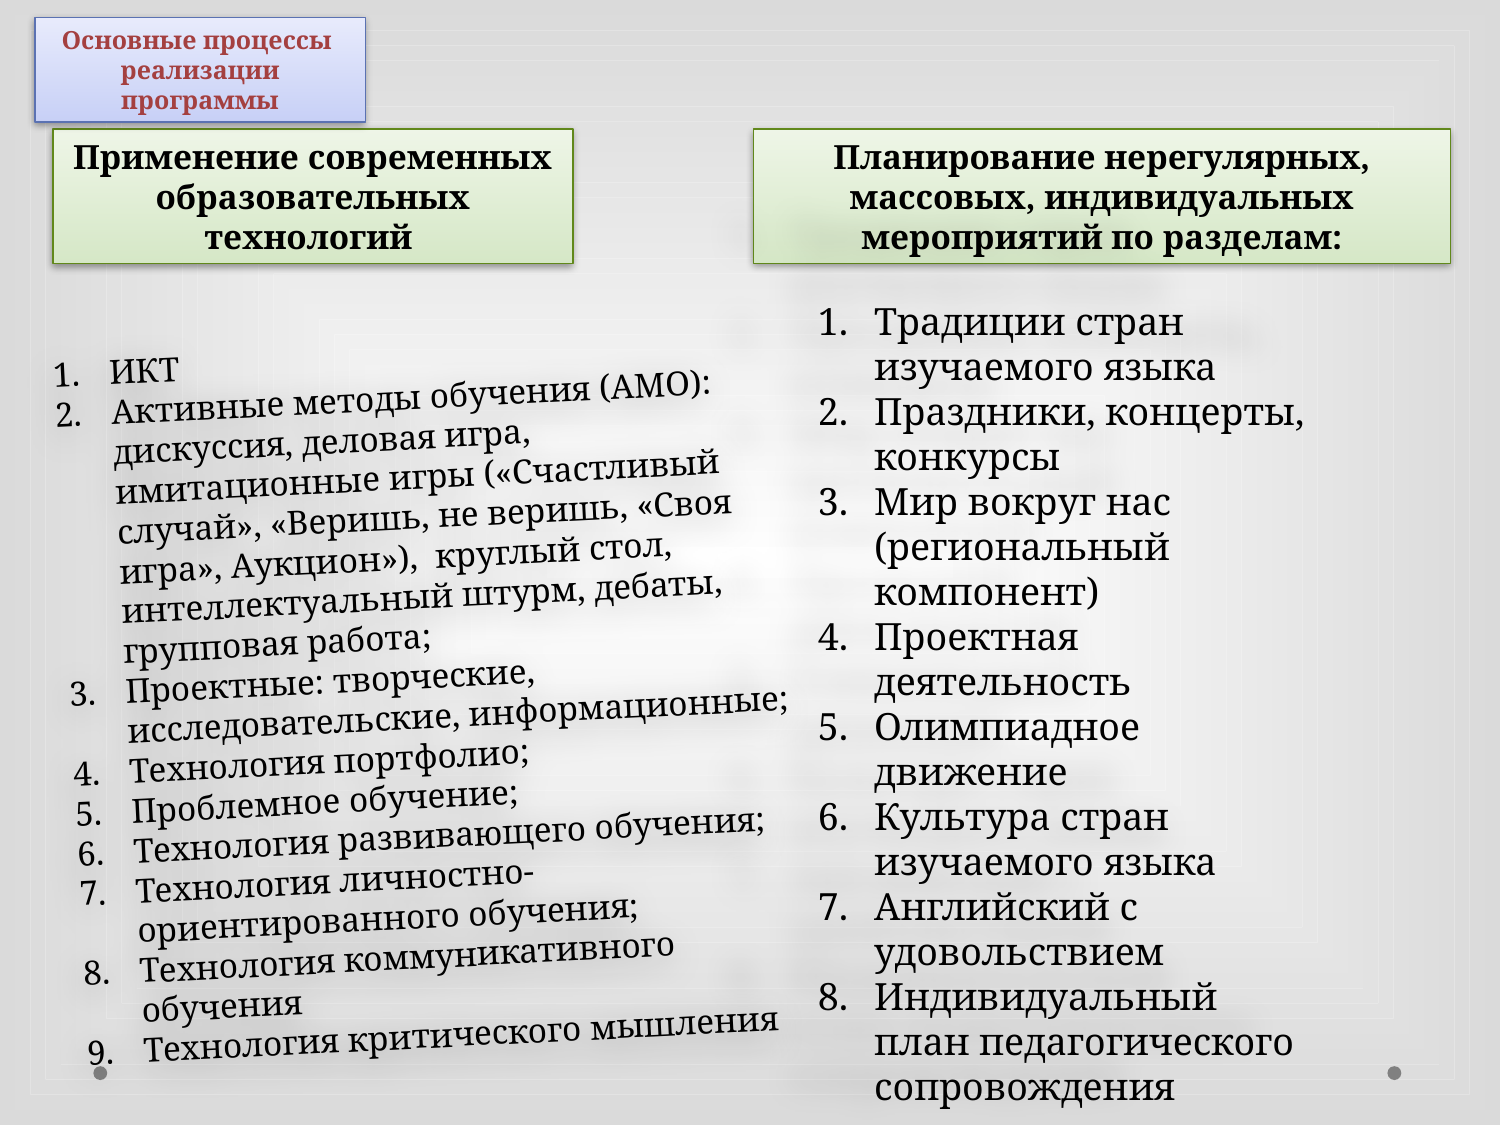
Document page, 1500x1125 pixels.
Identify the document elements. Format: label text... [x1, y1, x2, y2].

text_box Традиции стран изучаемого языка Праздники, концерты, конкурсы Мир вокруг нас (региональный компонент) Проектная деятельность Олимпиадное движение Культура стран изучаемого языка Английский с удовольствием Индивидуальный план педагогического сопровождения [803, 290, 1323, 1116]
text_box Применение современных образовательных технологий [52, 128, 574, 264]
text_box Основные процессы реализации программы [34, 17, 366, 123]
text_box Планирование нерегулярных, массовых, индивидуальных мероприятий по разделам: [753, 128, 1451, 264]
text_box ИКТ Активные методы обучения (АМО): дискуссия, деловая игра, имитационные игры («Счастливый случай», «Веришь, не веришь, «Своя игра», Аукцион»), круглый стол, интеллектуальный штурм, дебаты, групповая работа; Проектные: творческие, исследовательские, информационные; Технология портфолио; Проблемное обучение; Технология развивающего обучения; Технология личностно-ориентированного обучения; Технология коммуникативного обучения Технология критического мышления [36, 314, 697, 1081]
